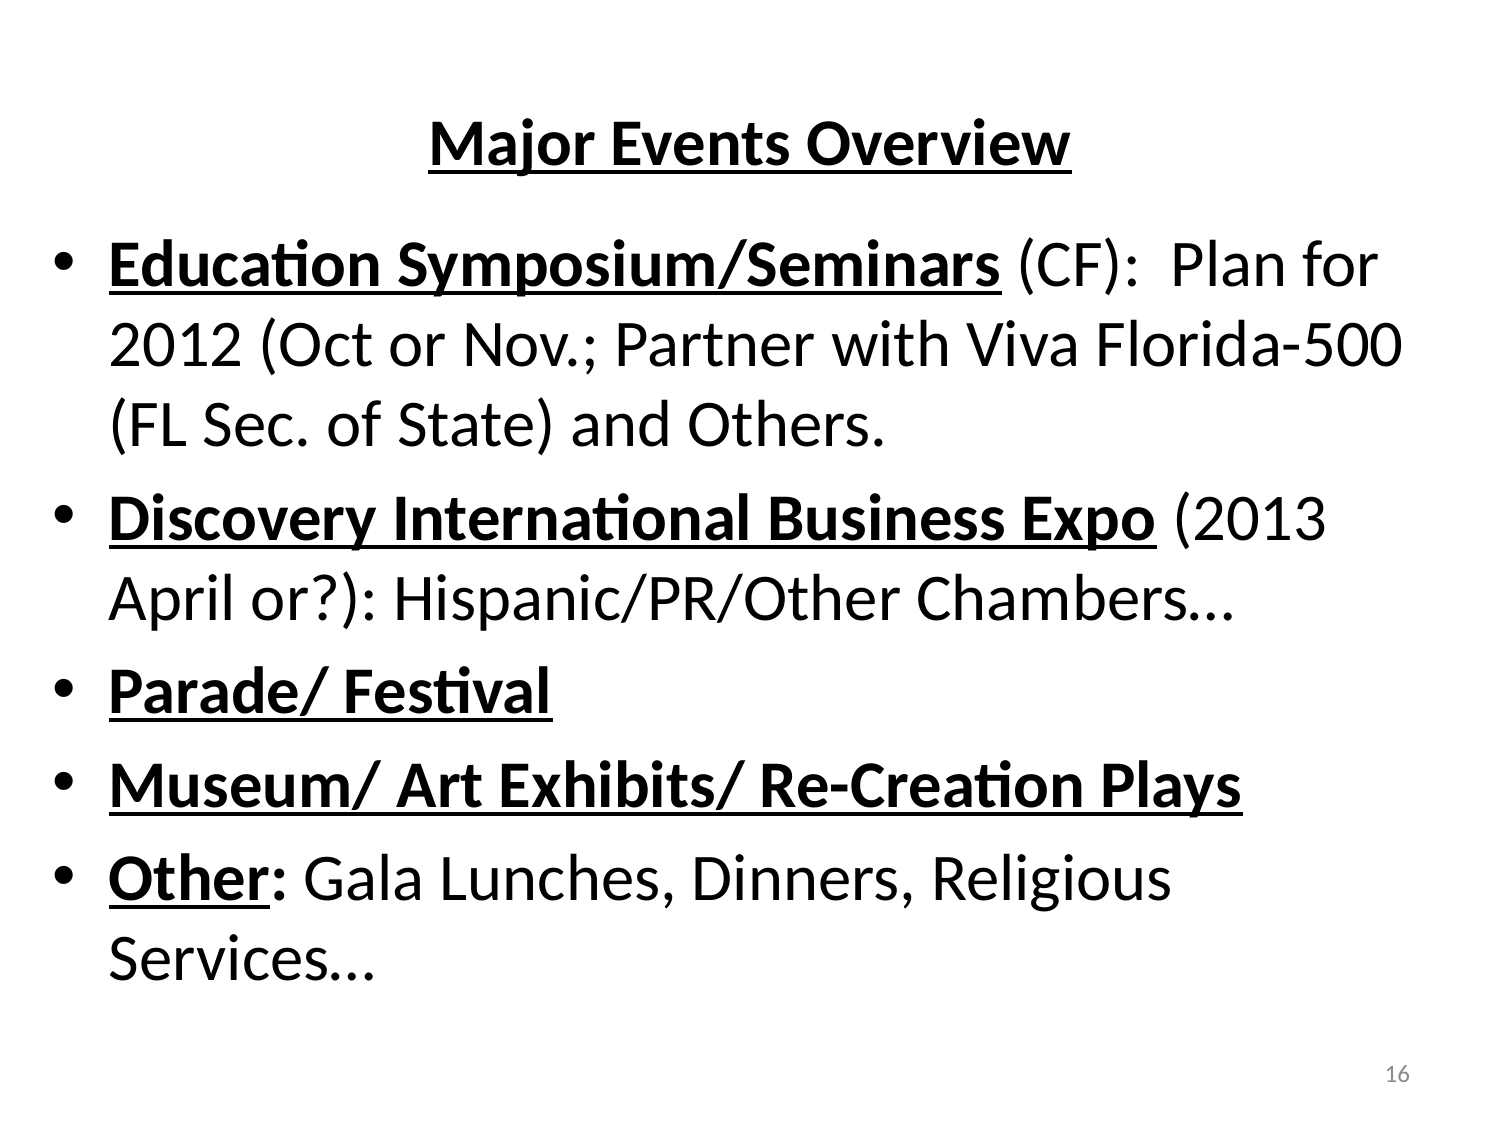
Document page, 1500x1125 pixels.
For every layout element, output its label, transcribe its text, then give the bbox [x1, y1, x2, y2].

title Major Events Overview [75, 45, 1425, 212]
list Education Symposium/Seminars (CF): Plan for 2012 (Oct or Nov.; Partner with Viva Florida-500 (FL Sec. of State) and Others. Discovery International Business Expo (2013 April or?): Hispanic/PR/Other Chambers… Parade/ Festival Museum/ Art Exhibits/ Re-Creation Plays Other: Gala Lunches, Dinners, Religious Services… [37, 212, 1450, 1050]
slide_number 16 [1074, 1042, 1425, 1103]
